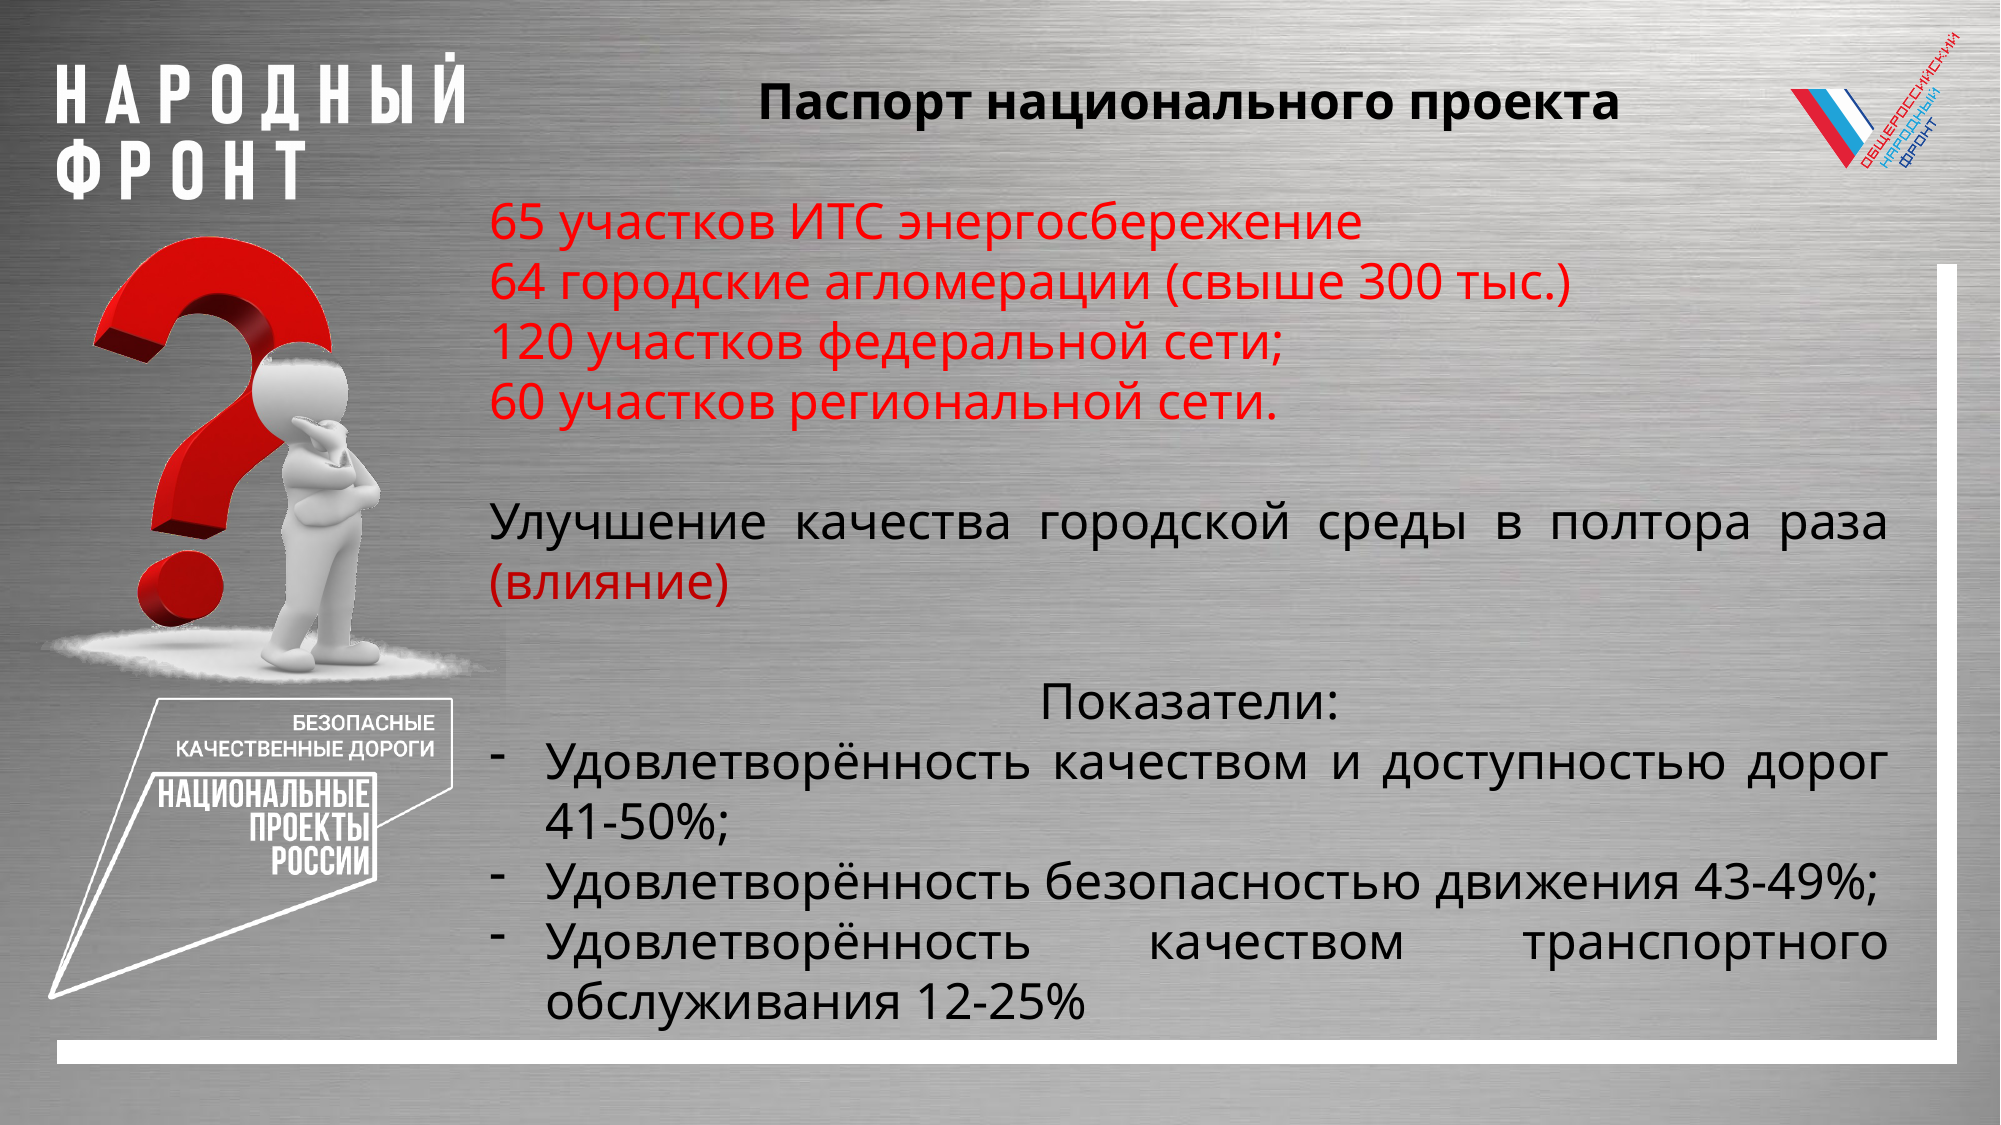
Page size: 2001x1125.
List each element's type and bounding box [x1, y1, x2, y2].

text_box [57, 264, 1956, 1064]
picture [0, 0, 2000, 1125]
